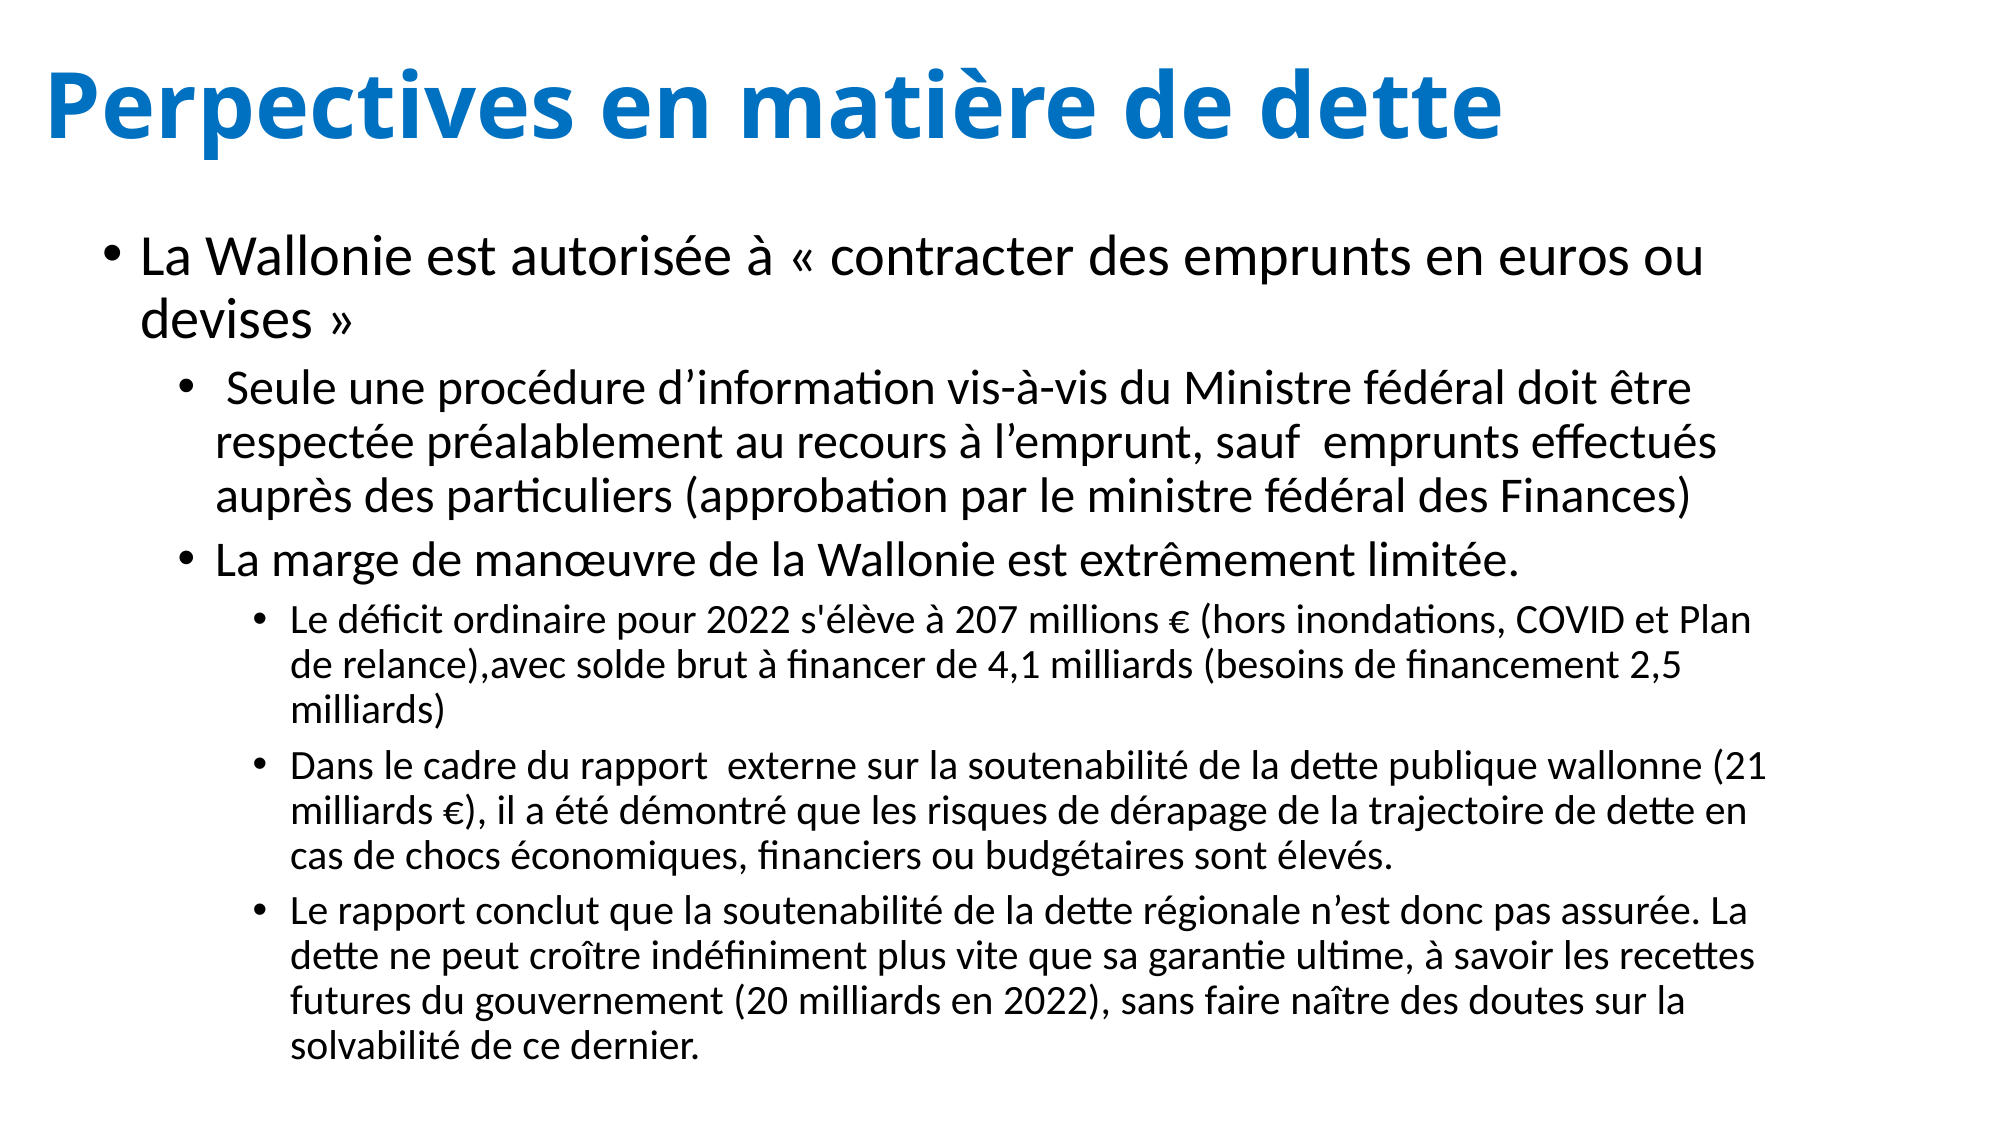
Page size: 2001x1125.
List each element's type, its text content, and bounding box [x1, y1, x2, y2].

title Perpectives en matière de dette [28, 0, 1754, 218]
list La Wallonie est autorisée à « contracter des emprunts en euros ou devises » Seule une procédure d’information vis-à-vis du Ministre fédéral doit être respectée préalablement au recours à l’emprunt, sauf emprunts effectués auprès des particuliers (approbation par le ministre fédéral des Finances) La marge de manœuvre de la Wallonie est extrêmement limitée. Le déficit ordinaire pour 2022 s'élève à 207 millions € (hors inondations, COVID et Plan de relance),avec solde brut à financer de 4,1 milliards (besoins de financement 2,5 milliards) Dans le cadre du rapport externe sur la soutenabilité de la dette publique wallonne (21 milliards €), il a été démontré que les risques de dérapage de la trajectoire de dette en cas de chocs économiques, financiers ou budgétaires sont élevés. Le rapport conclut que la soutenabilité de la dette régionale n’est donc pas assurée. La dette ne peut croître indéfiniment plus vite que sa garantie ultime, à savoir les recettes futures du gouvernement (20 milliards en 2022), sans faire naître des doutes sur la solvabilité de ce dernier. [87, 217, 1813, 1104]
